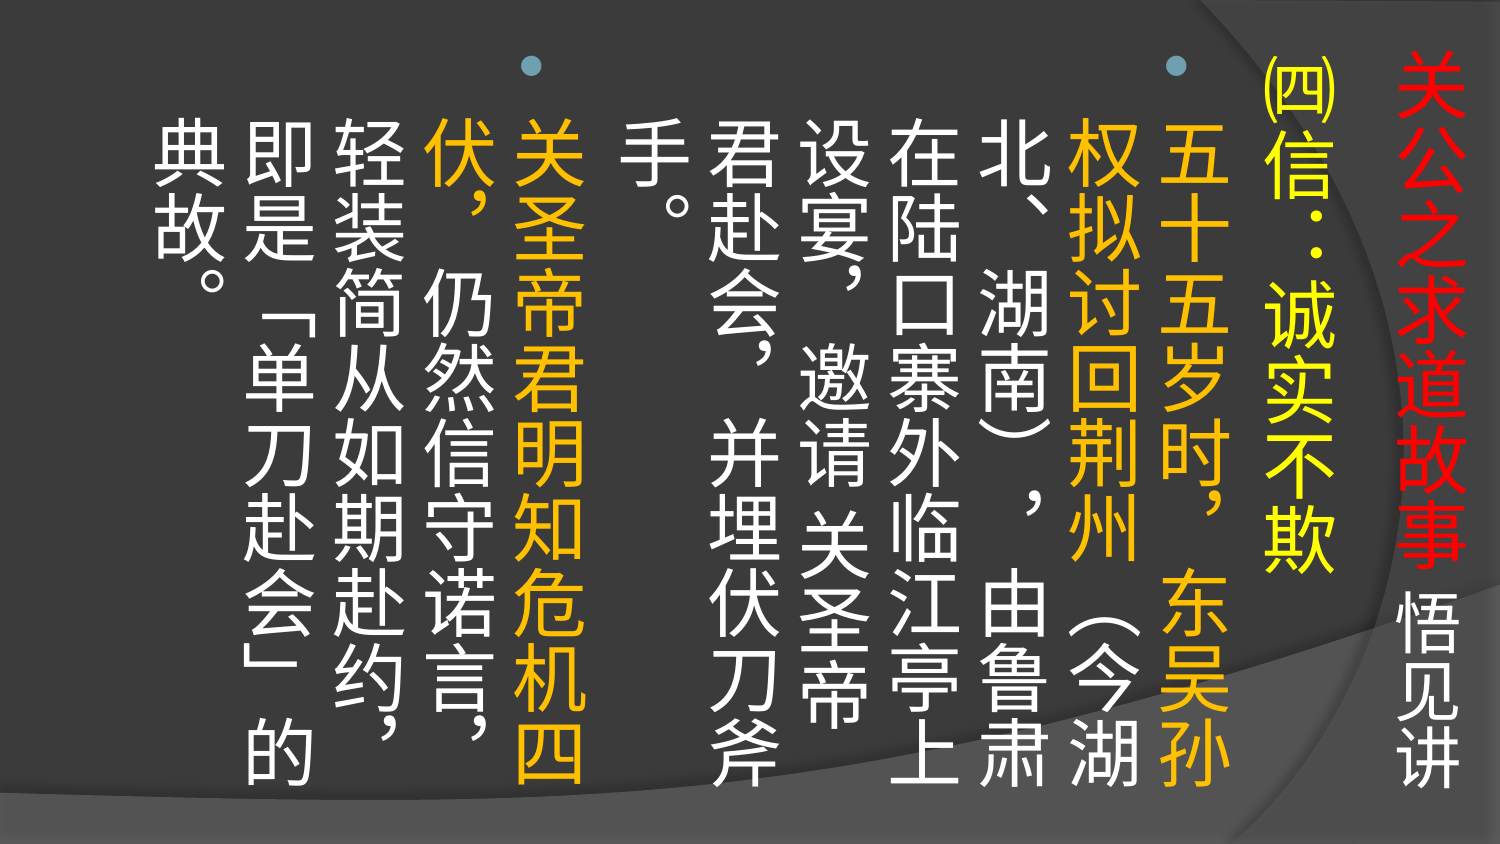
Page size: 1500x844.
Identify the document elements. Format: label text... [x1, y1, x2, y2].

title 关公之求道故事 悟见讲 [1376, 20, 1483, 820]
list ㈣信：诚实不欺 五十五岁时，东吴孙权拟讨回荆州（今湖北、湖南），由鲁肃在陆口寨外临江亭上设宴，邀请 关圣帝君赴会，并埋伏刀斧手。 关圣帝君明知危机四伏，仍然信守诺言，轻装简从如期赴约，即是「单刀赴会」的典故。 [29, 31, 1357, 819]
